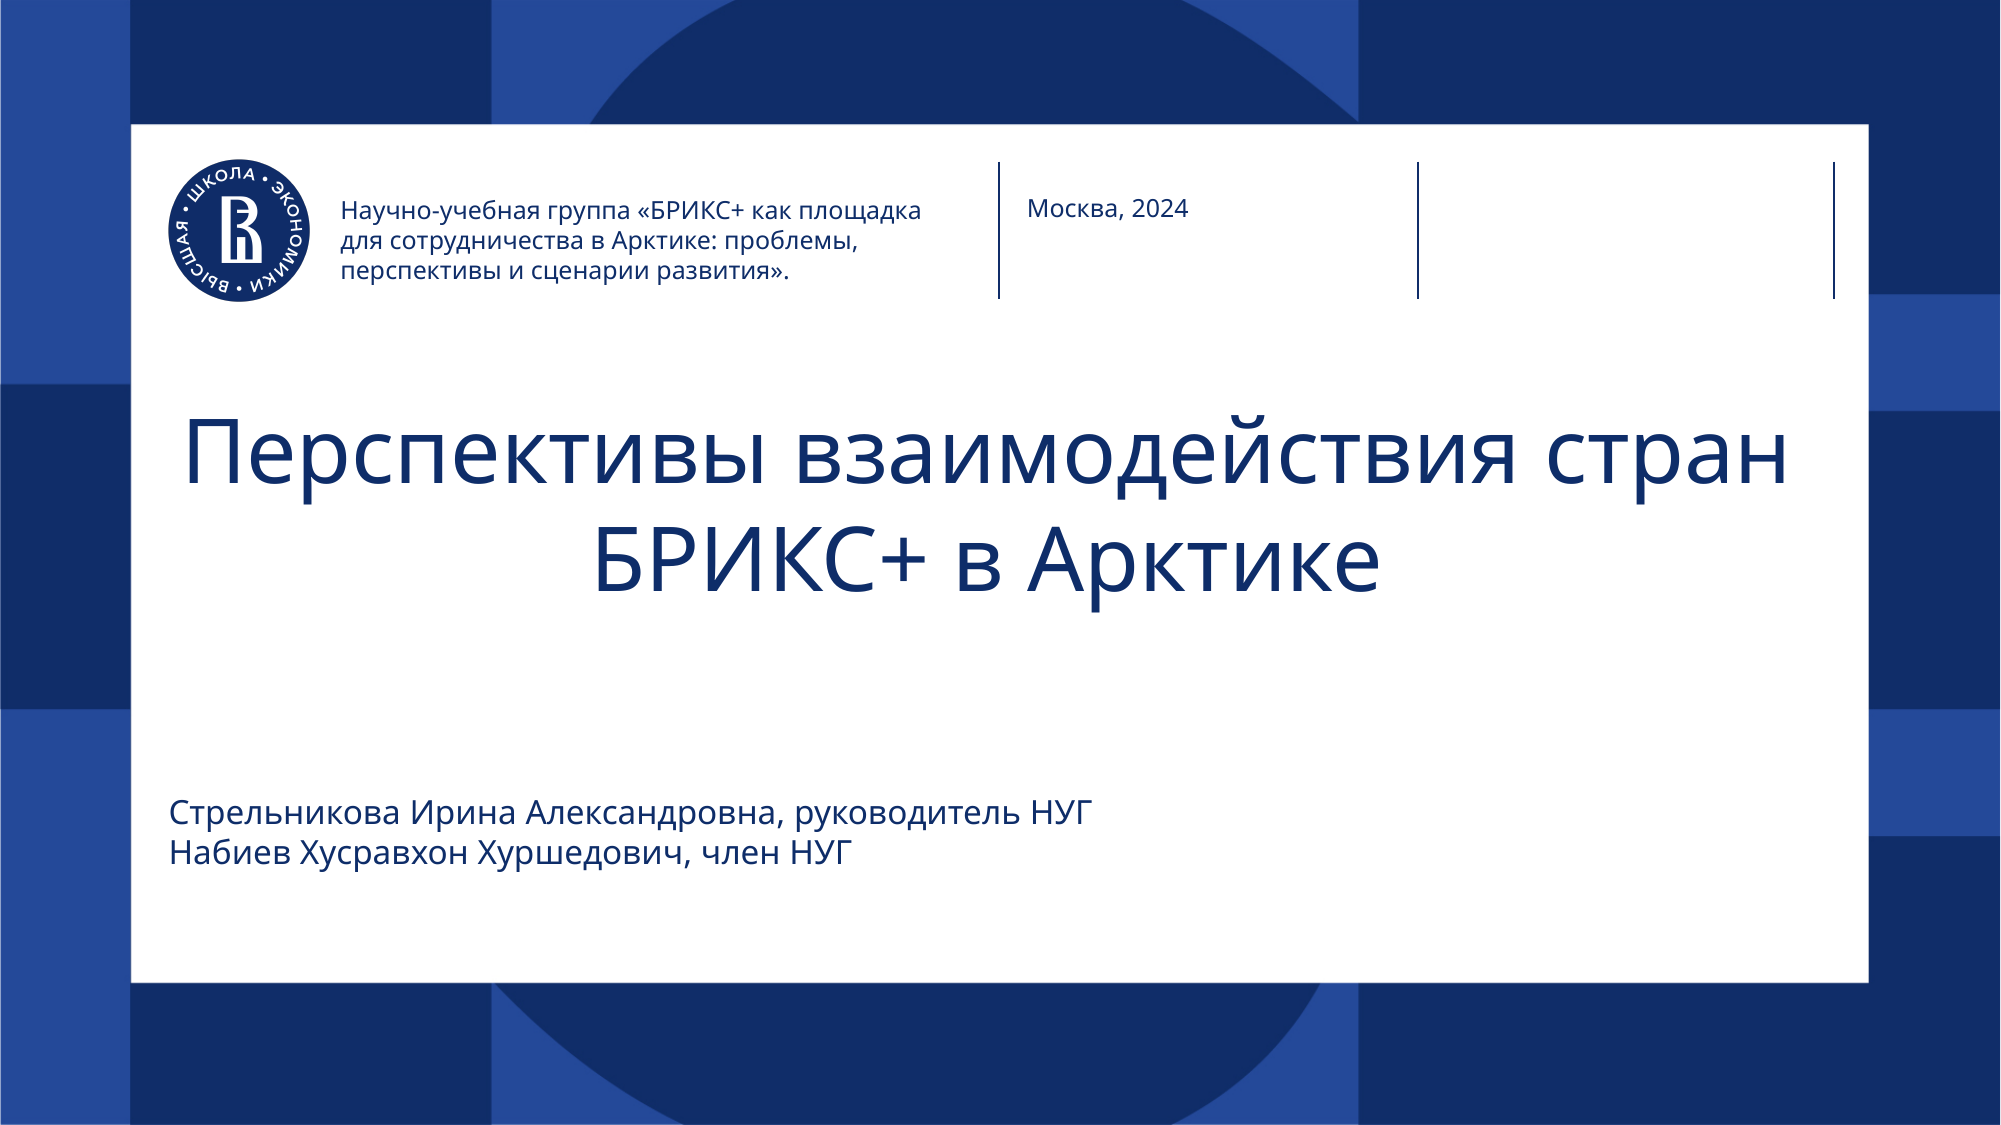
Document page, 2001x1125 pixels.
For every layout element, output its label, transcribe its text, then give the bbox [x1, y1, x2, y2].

list Научно-учебная группа «БРИКС+ как площадка для сотрудничества в Арктике: проблемы, перспективы и сценарии развития». [340, 194, 972, 360]
picture [0, 0, 2001, 1125]
list Москва, 2024 [1026, 192, 1401, 269]
list Стрельникова Ирина Александровна, руководитель НУГ Набиев Хусравхон Хуршедович, член НУГ [168, 791, 1806, 899]
title Перспективы взаимодействия стран БРИКС+ в Арктике [168, 394, 1806, 719]
